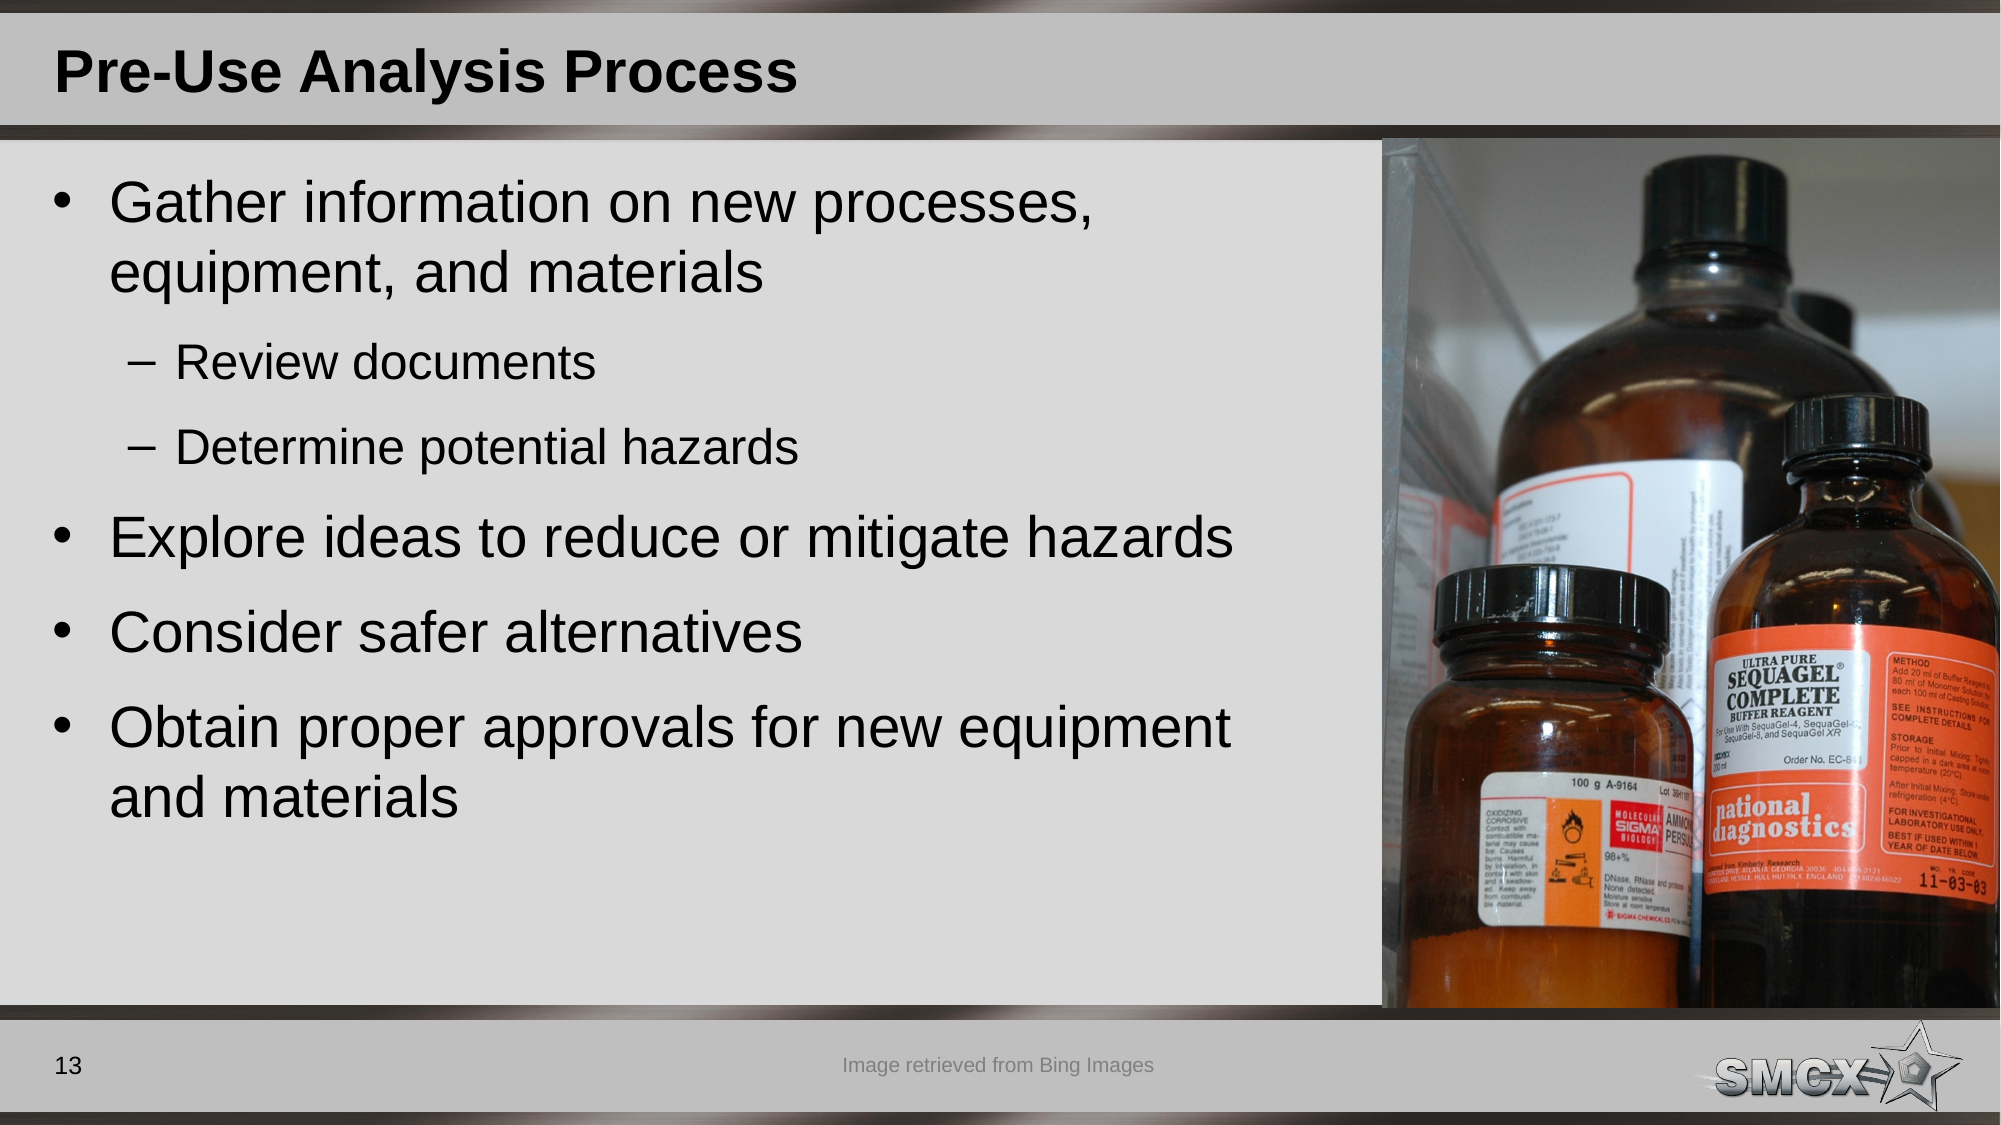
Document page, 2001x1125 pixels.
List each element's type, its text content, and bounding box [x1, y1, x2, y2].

picture [0, 0, 2001, 13]
picture [0, 125, 2001, 1125]
list Gather information on new processes, equipment, and materials Review documents Determine potential hazards Explore ideas to reduce or mitigate hazards Consider safer alternatives Obtain proper approvals for new equipment and materials [37, 156, 1366, 982]
title Pre-Use Analysis Process [39, 21, 1980, 115]
slide_number 13 [39, 1035, 190, 1095]
text_box Image retrieved from Bing Images [608, 1044, 1389, 1085]
